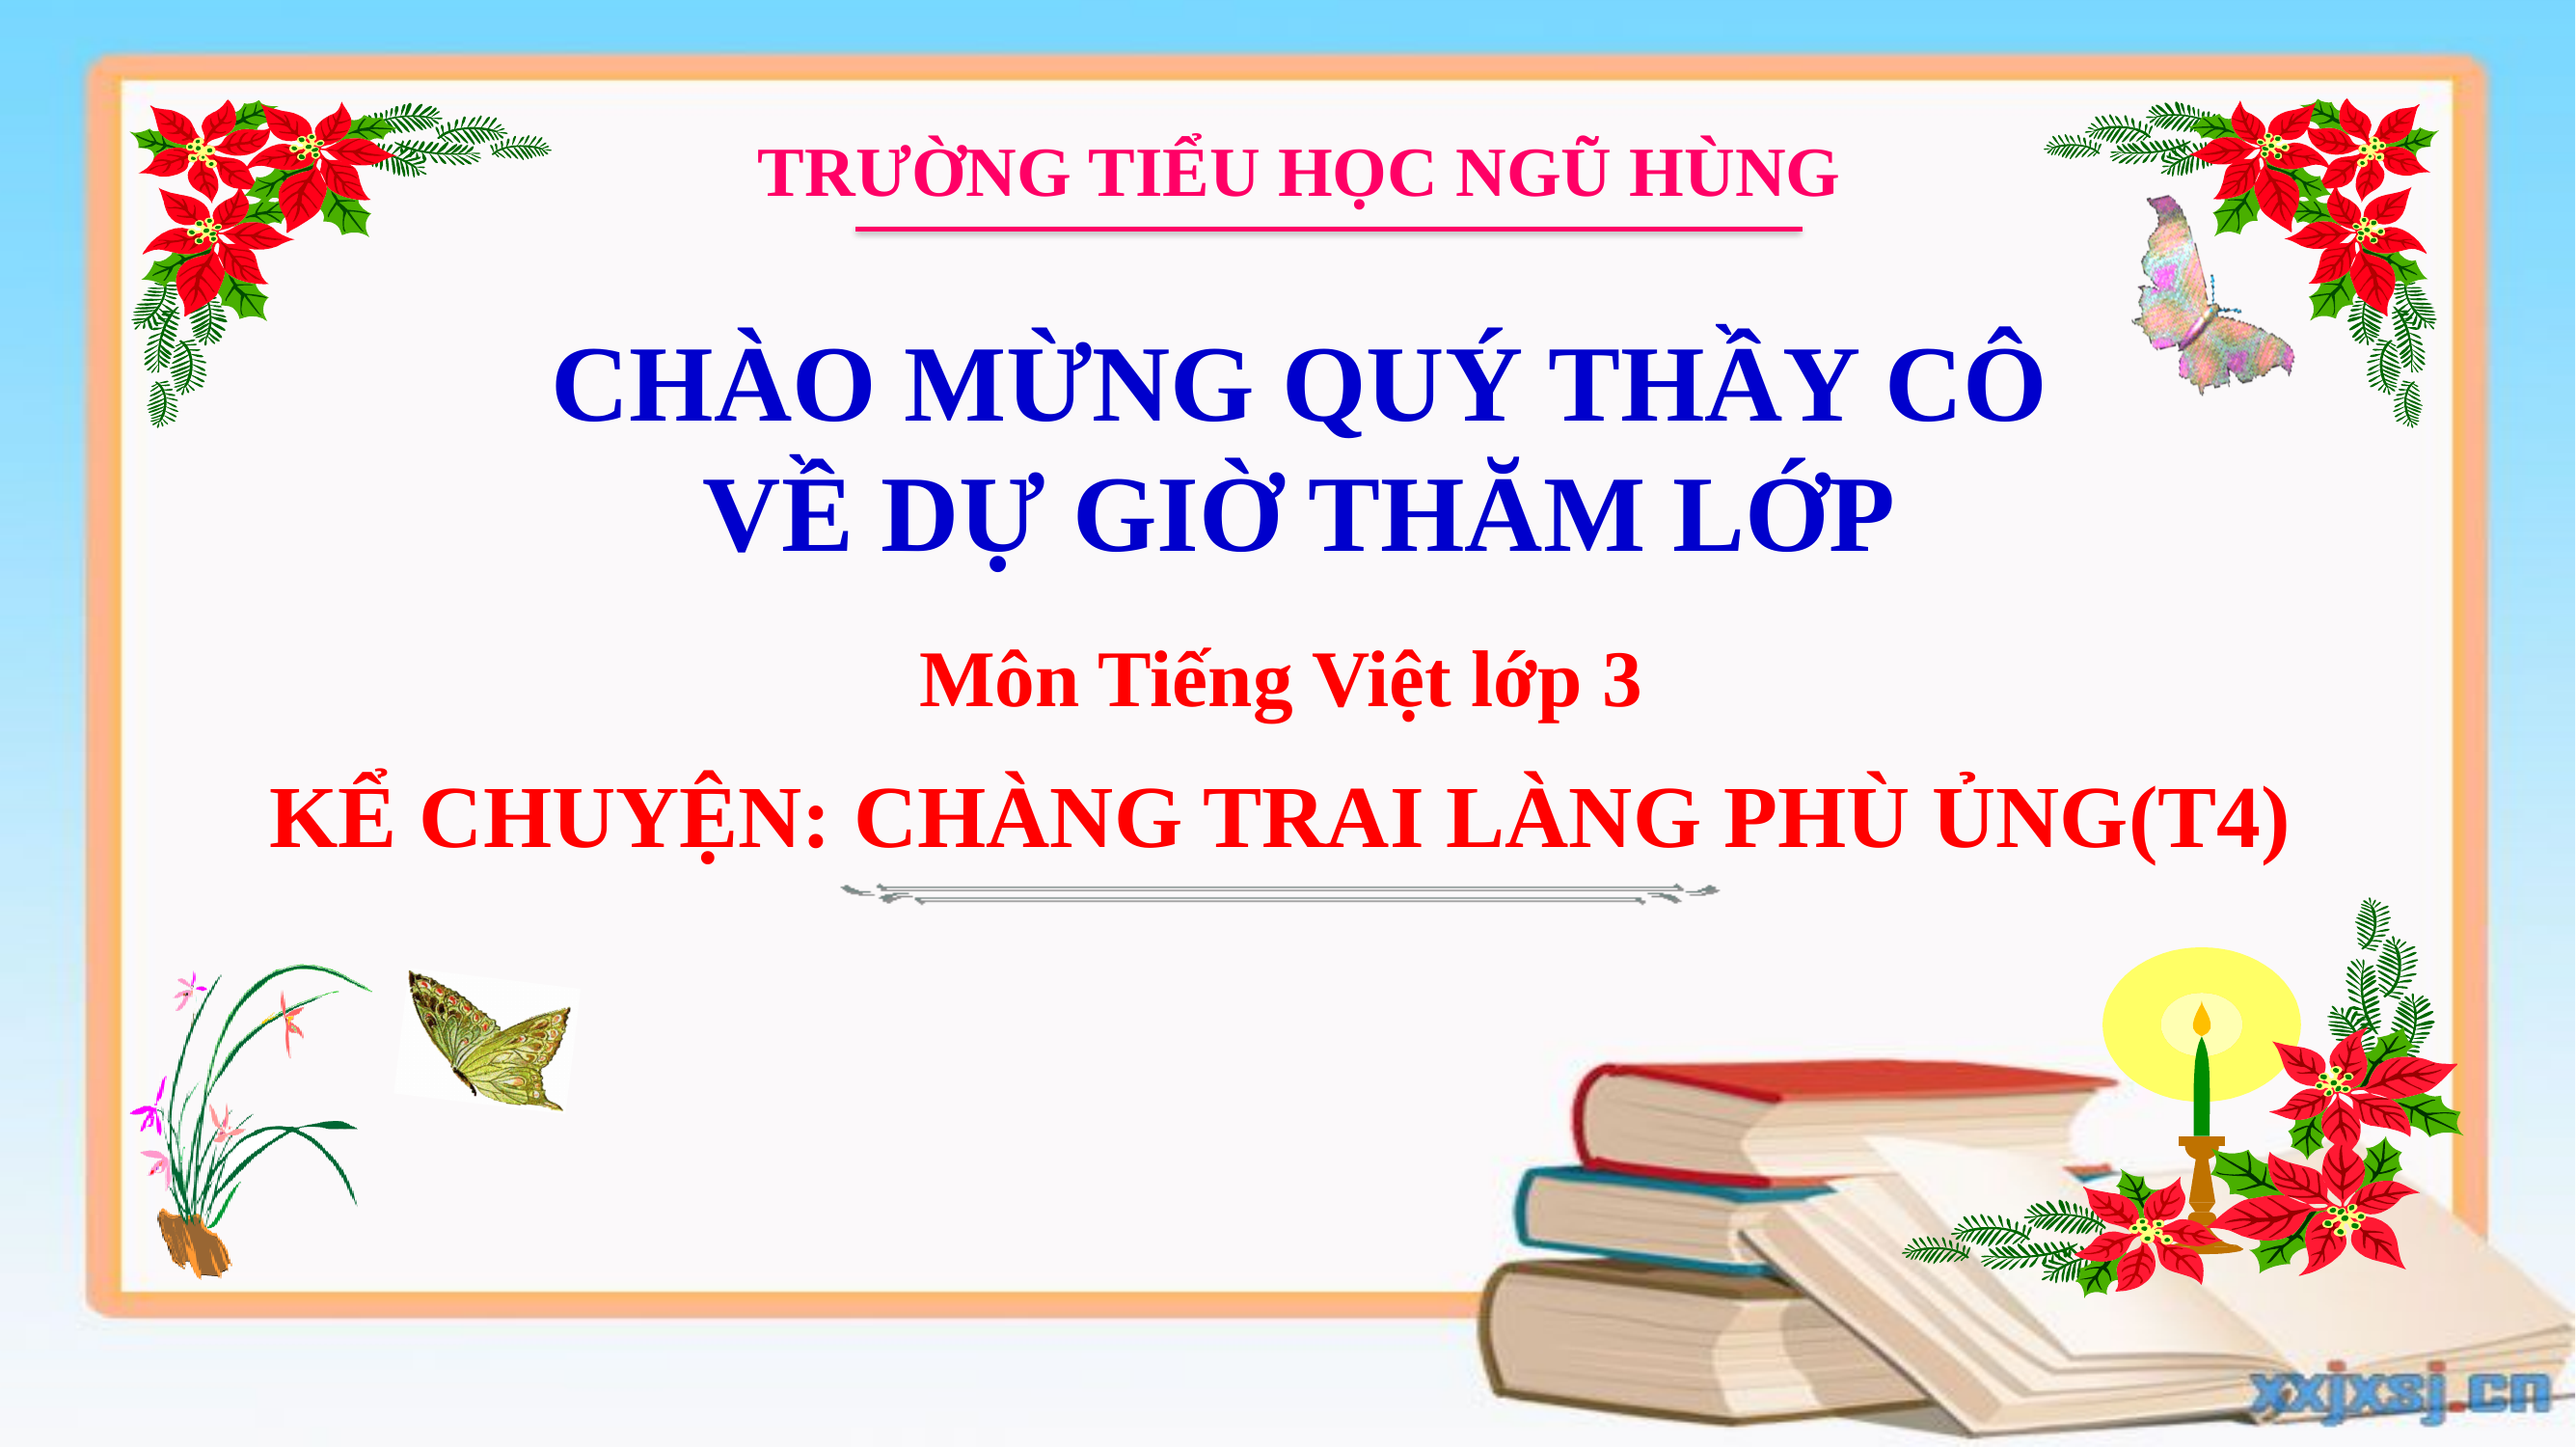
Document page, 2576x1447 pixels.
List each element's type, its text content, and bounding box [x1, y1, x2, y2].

picture [0, 0, 2576, 1447]
text_box Môn Tiếng Việt lớp 3 KỂ CHUYỆN: CHÀNG TRAI LÀNG PHÙ ỦNG(T4) [202, 614, 2361, 877]
text_box TRƯỜNG TIỂU HỌC NGŨ HÙNG [510, 114, 2071, 222]
text_box CHÀO MỪNG QUÝ THẦY CÔ VỀ DỰ GIỜ THĂM LỚP [392, 301, 2208, 586]
